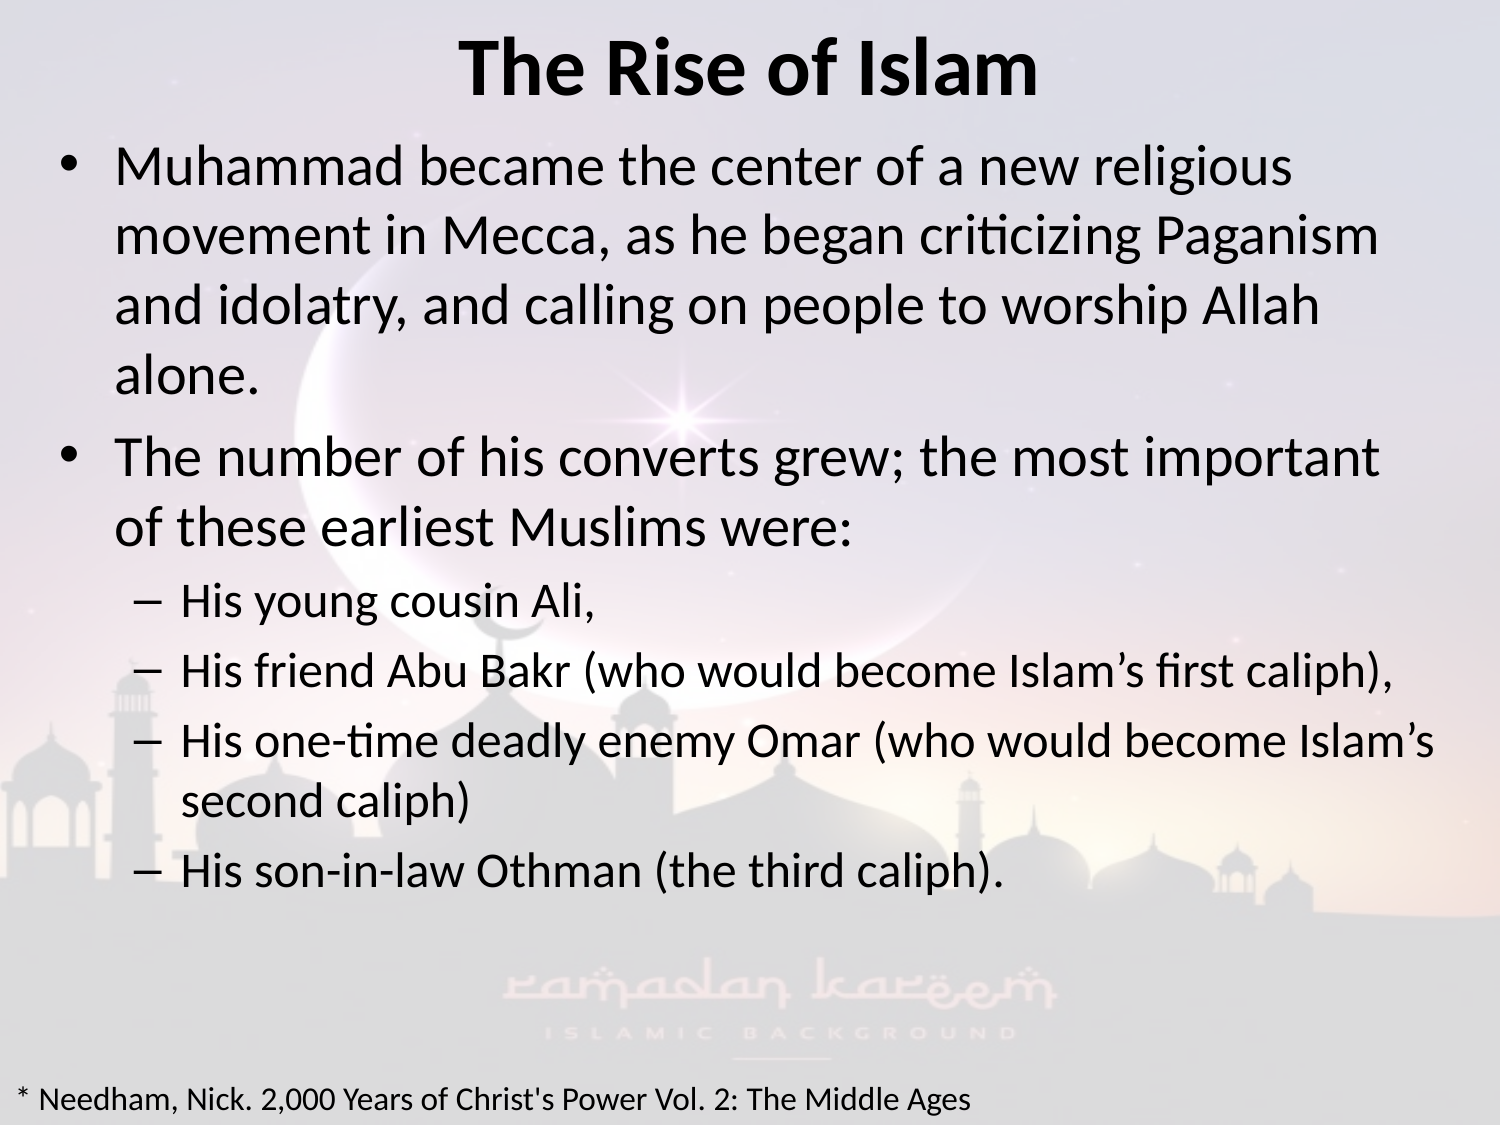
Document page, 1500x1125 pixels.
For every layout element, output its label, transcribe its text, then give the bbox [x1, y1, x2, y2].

list Muhammad became the center of a new religious movement in Mecca, as he began criticizing Paganism and idolatry, and calling on people to worship Allah alone. The number of his converts grew; the most important of these earliest Muslims were: His young cousin Ali, His friend Abu Bakr (who would become Islam’s first caliph), His one-time deadly enemy Omar (who would become Islam’s second caliph) His son-in-law Othman (the third caliph). [43, 119, 1457, 1069]
title The Rise of Islam [0, 0, 1500, 125]
text_box * Needham, Nick. 2,000 Years of Christ's Power Vol. 2: The Middle Ages [0, 1069, 1500, 1125]
